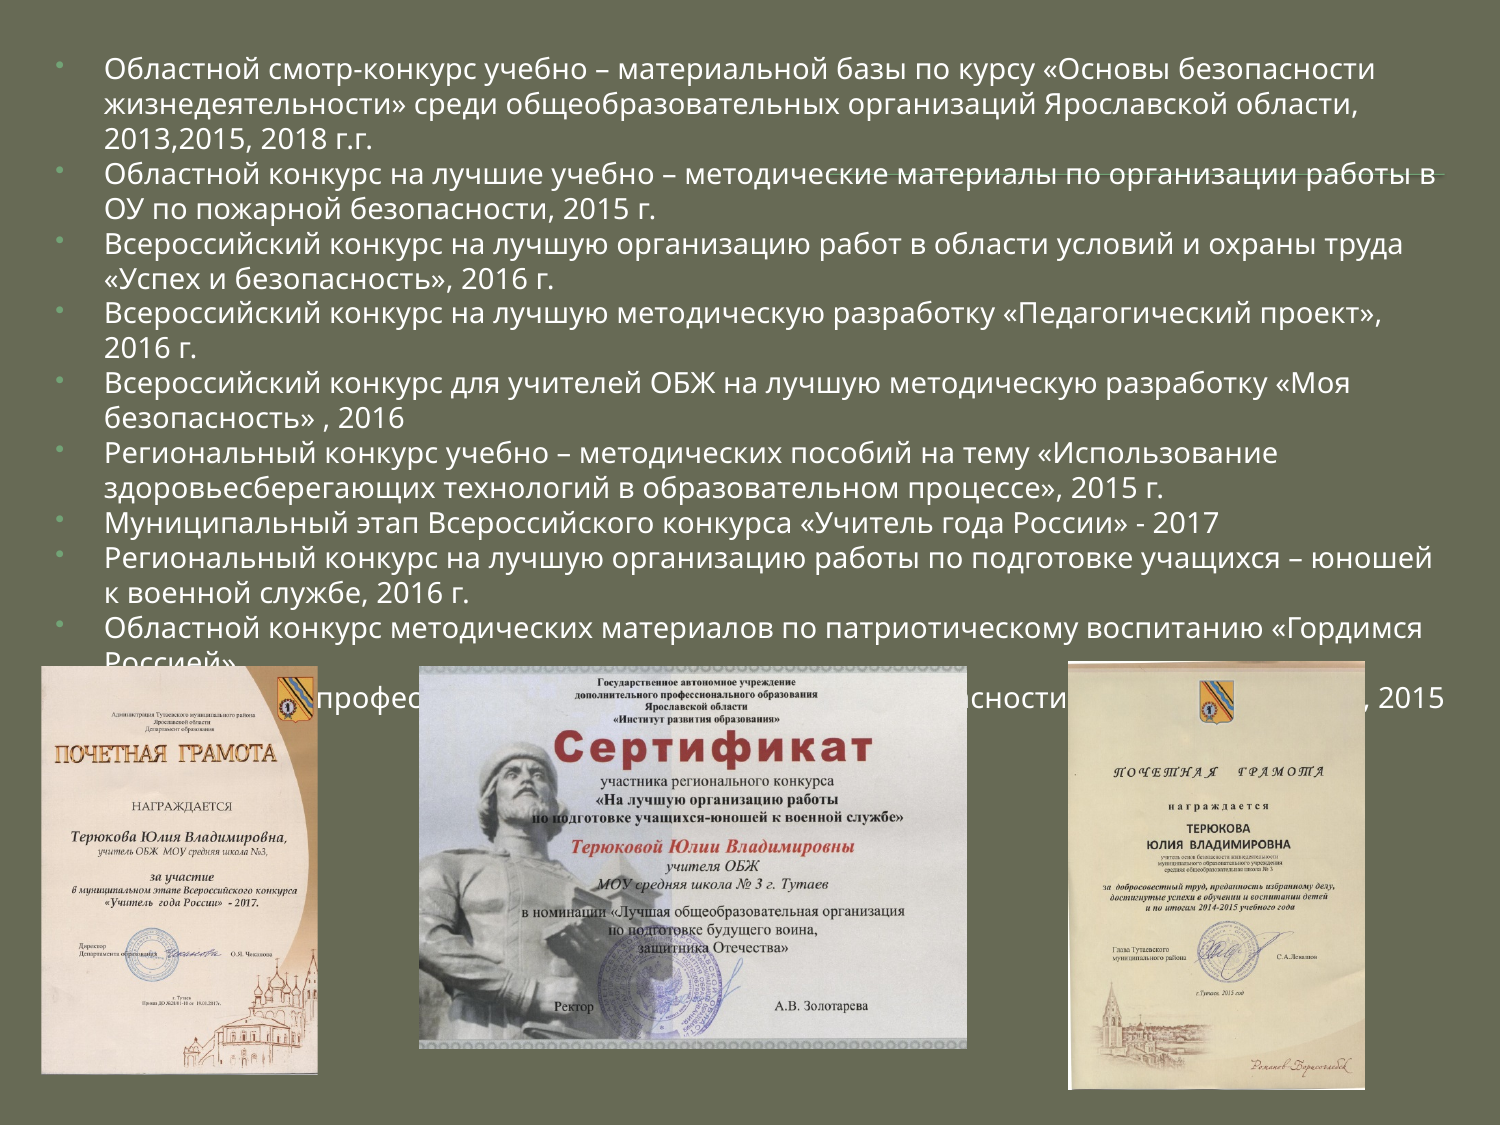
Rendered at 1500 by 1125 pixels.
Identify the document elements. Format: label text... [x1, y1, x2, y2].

picture [1068, 661, 1365, 1090]
picture [41, 666, 318, 1075]
picture [418, 666, 967, 1049]
list Областной смотр-конкурс учебно – материальной базы по курсу «Основы безопасности жизнедеятельности» среди общеобразовательных организаций Ярославской области, 2013,2015, 2018 г.г. Областной конкурс на лучшие учебно – методические материалы по организации работы в ОУ по пожарной безопасности, 2015 г. Всероссийский конкурс на лучшую организацию работ в области условий и охраны труда «Успех и безопасность», 2016 г. Всероссийский конкурс на лучшую методическую разработку «Педагогический проект», 2016 г. Всероссийский конкурс для учителей ОБЖ на лучшую методическую разработку «Моя безопасность» , 2016 Региональный конкурс учебно – методических пособий на тему «Использование здоровьесберегающих технологий в образовательном процессе», 2015 г. Муниципальный этап Всероссийского конкурса «Учитель года России» - 2017 Региональный конкурс на лучшую организацию работы по подготовке учащихся – юношей к военной службе, 2016 г. Областной конкурс методических материалов по патриотическому воспитанию «Гордимся Россией» Региональная профессиональная олимпиада основ безопасности жизнедеятельности, 2015 г. [41, 42, 1463, 787]
